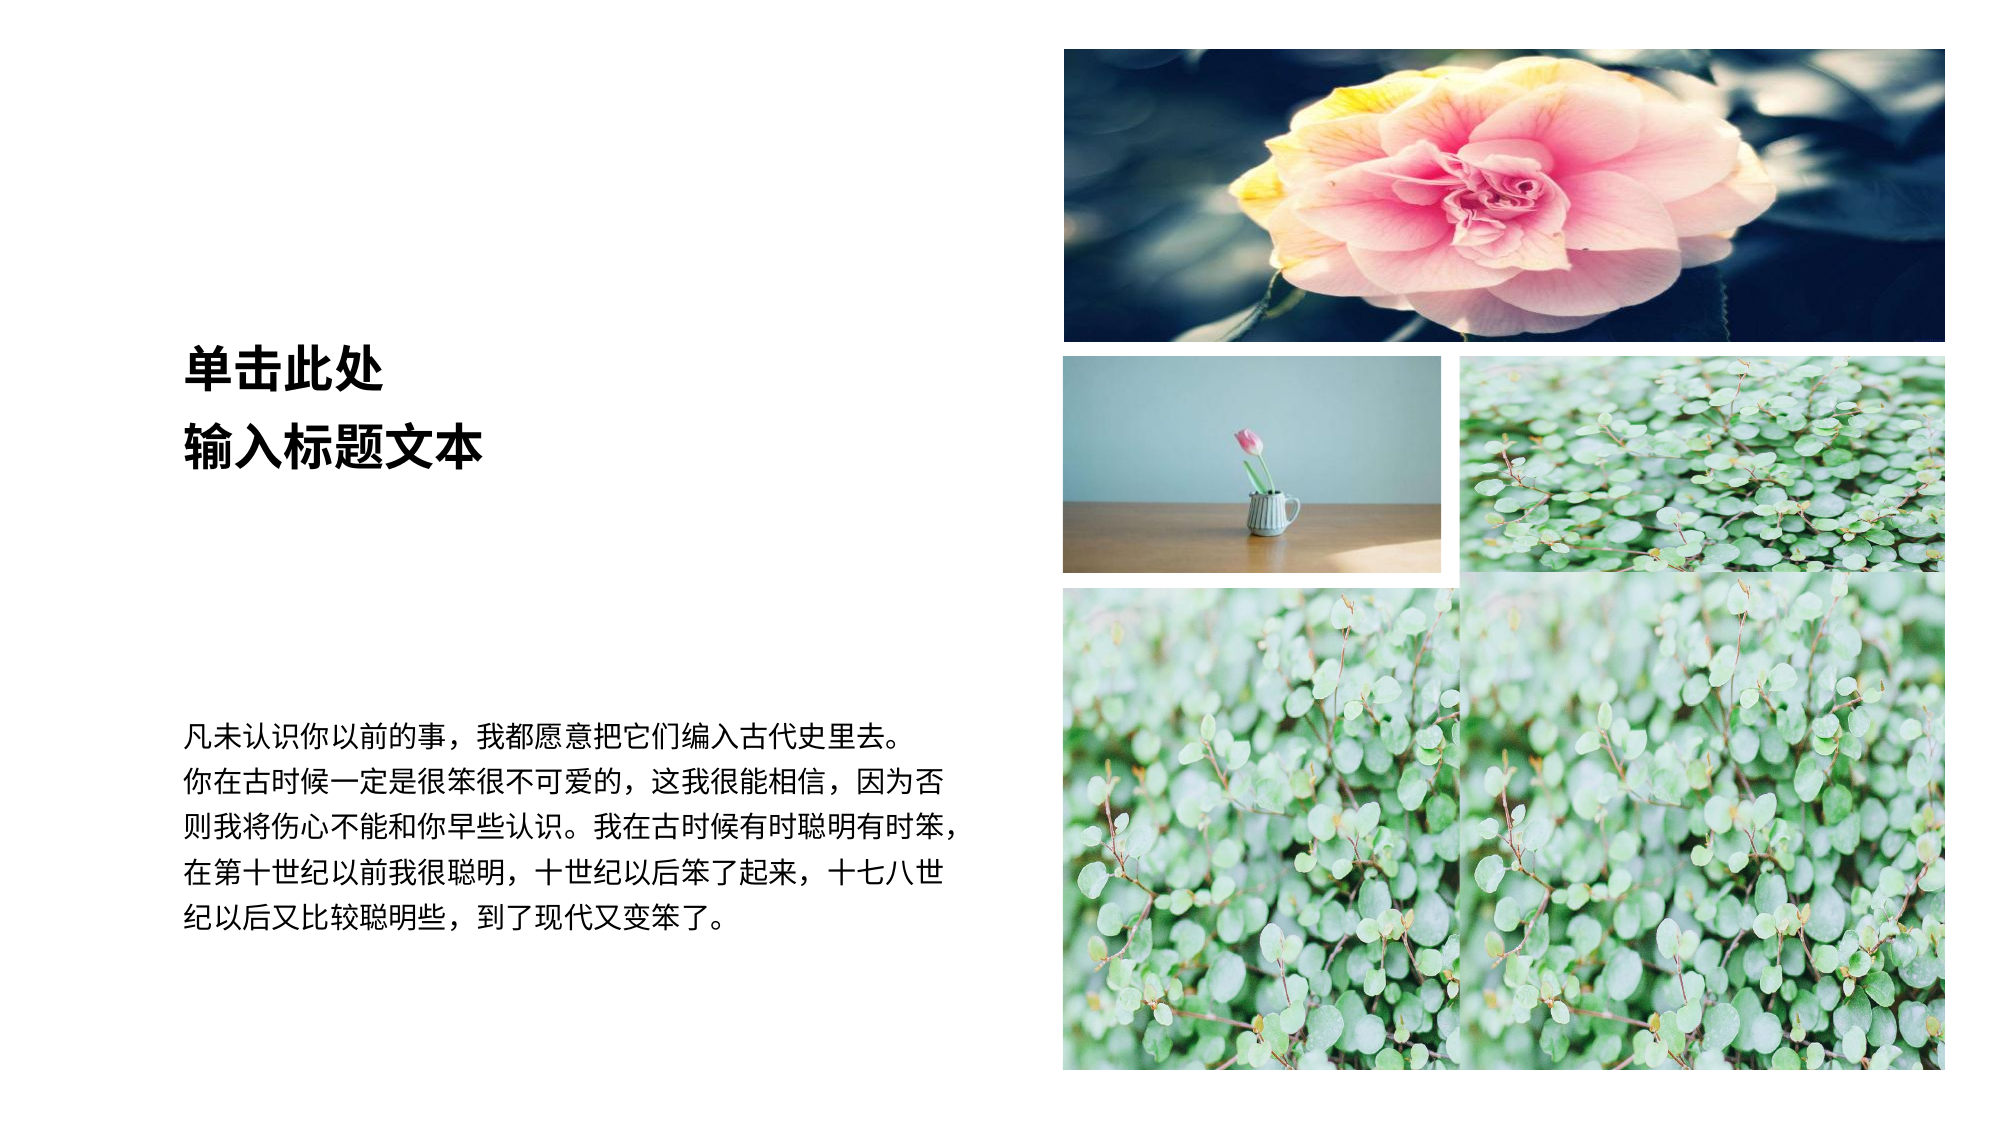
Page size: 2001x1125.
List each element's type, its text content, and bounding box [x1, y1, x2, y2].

text_box 凡未认识你以前的事，我都愿意把它们编入古代史里去。 你在古时候一定是很笨很不可爱的，这我很能相信，因为否则我将伤心不能和你早些认识。我在古时候有时聪明有时笨，在第十世纪以前我很聪明，十世纪以后笨了起来，十七八世纪以后又比较聪明些，到了现代又变笨了。 [169, 700, 965, 942]
text_box [1063, 48, 1946, 343]
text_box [1062, 356, 1945, 1070]
text_box 单击此处 输入标题文本 [169, 312, 564, 483]
